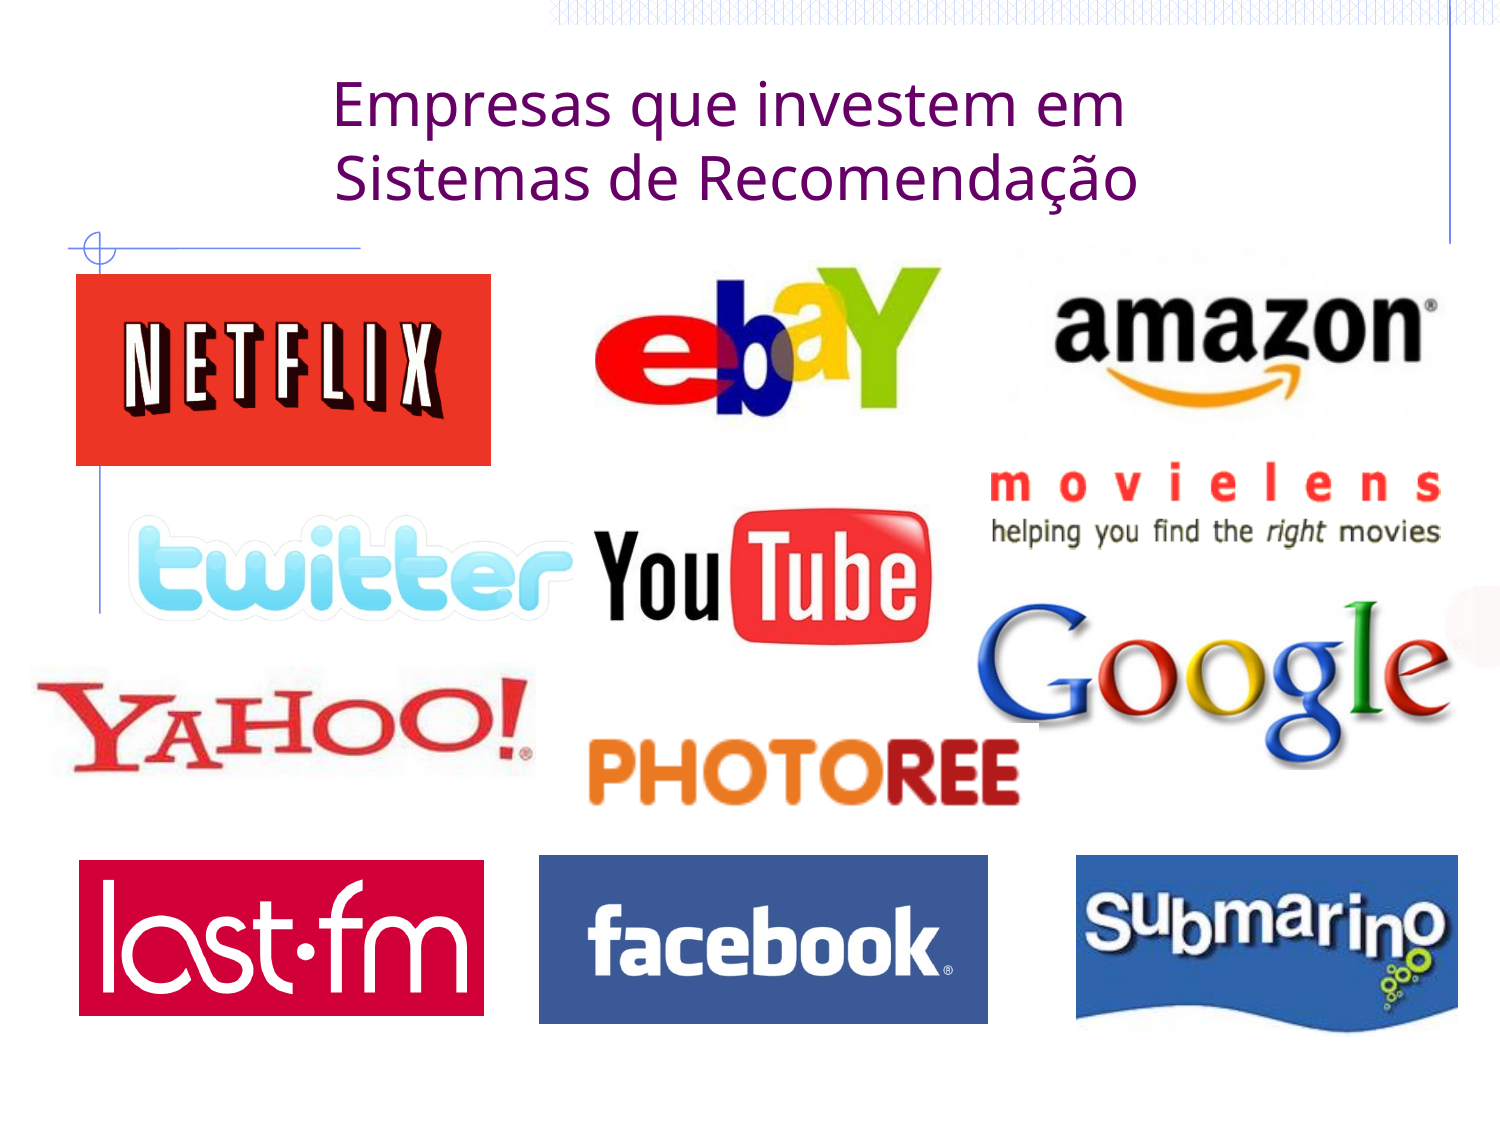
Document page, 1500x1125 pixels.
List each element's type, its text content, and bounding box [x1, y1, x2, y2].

picture [991, 461, 1442, 551]
picture [539, 854, 988, 1024]
title Empresas que investem em Sistemas de Recomendação [99, 56, 1376, 221]
picture [120, 490, 1500, 823]
picture [30, 662, 537, 786]
picture [595, 217, 942, 476]
picture [78, 859, 484, 1016]
picture [76, 274, 491, 467]
picture [1007, 243, 1477, 446]
picture [1075, 854, 1458, 1037]
